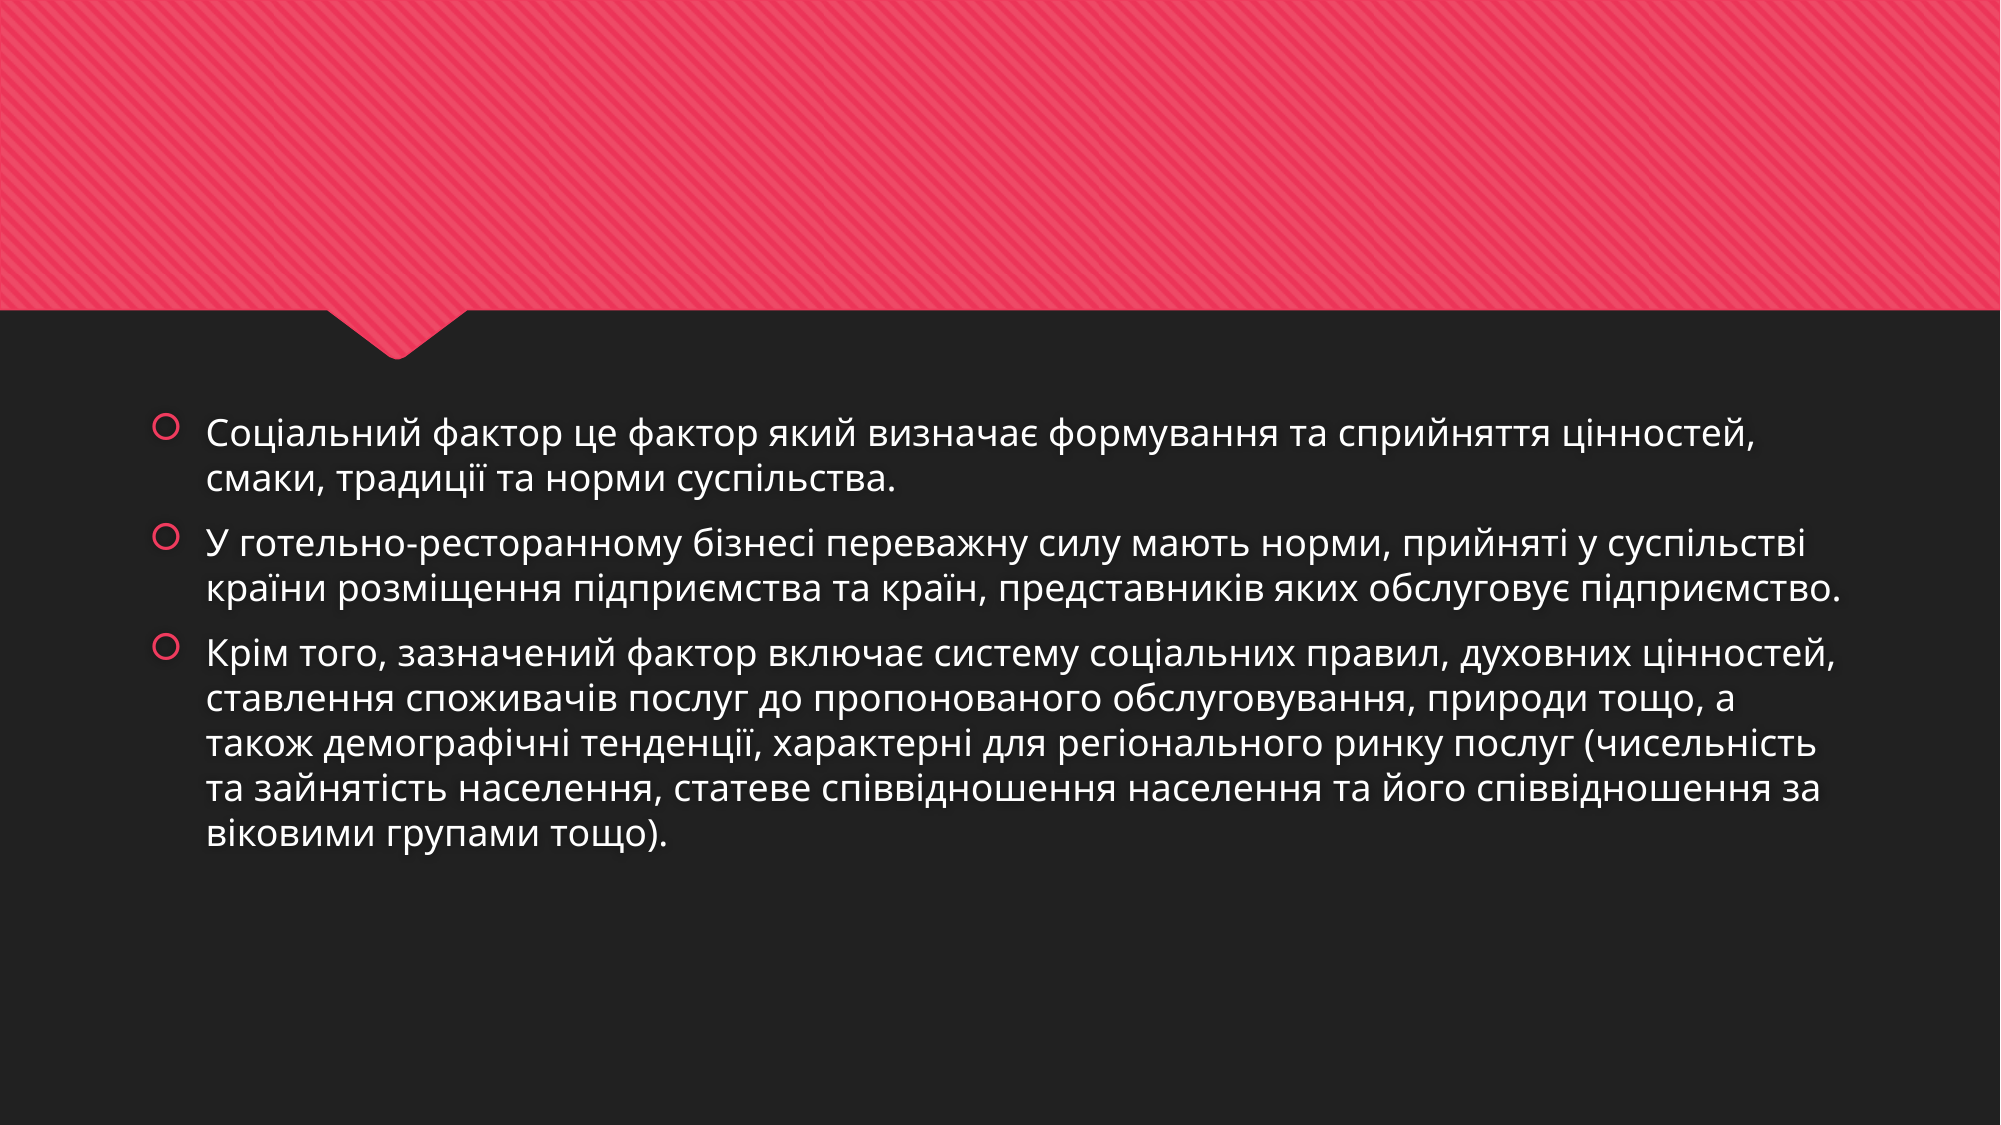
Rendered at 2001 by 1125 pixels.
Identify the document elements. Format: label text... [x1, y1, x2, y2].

list Соціальний фактор це фактор який визначає формування та сприйняття цінностей, смаки, традиції та норми суспільства. У готельно-ресторанному бізнесі переважну силу мають норми, прийняті у суспільстві країни розміщення підприємства та країн, представників яких обслуговує підприємство. Крім того, зазначений фактор включає систему соціальних правил, духовних цінностей, ставлення споживачів послуг до пропонованого обслуговування, природи тощо, а також демографічні тенденції, характерні для регіонального ринку послуг (чисельність та зайнятість населення, статеве співвідношення населення та його співвідношення за віковими групами тощо). [134, 301, 1866, 962]
